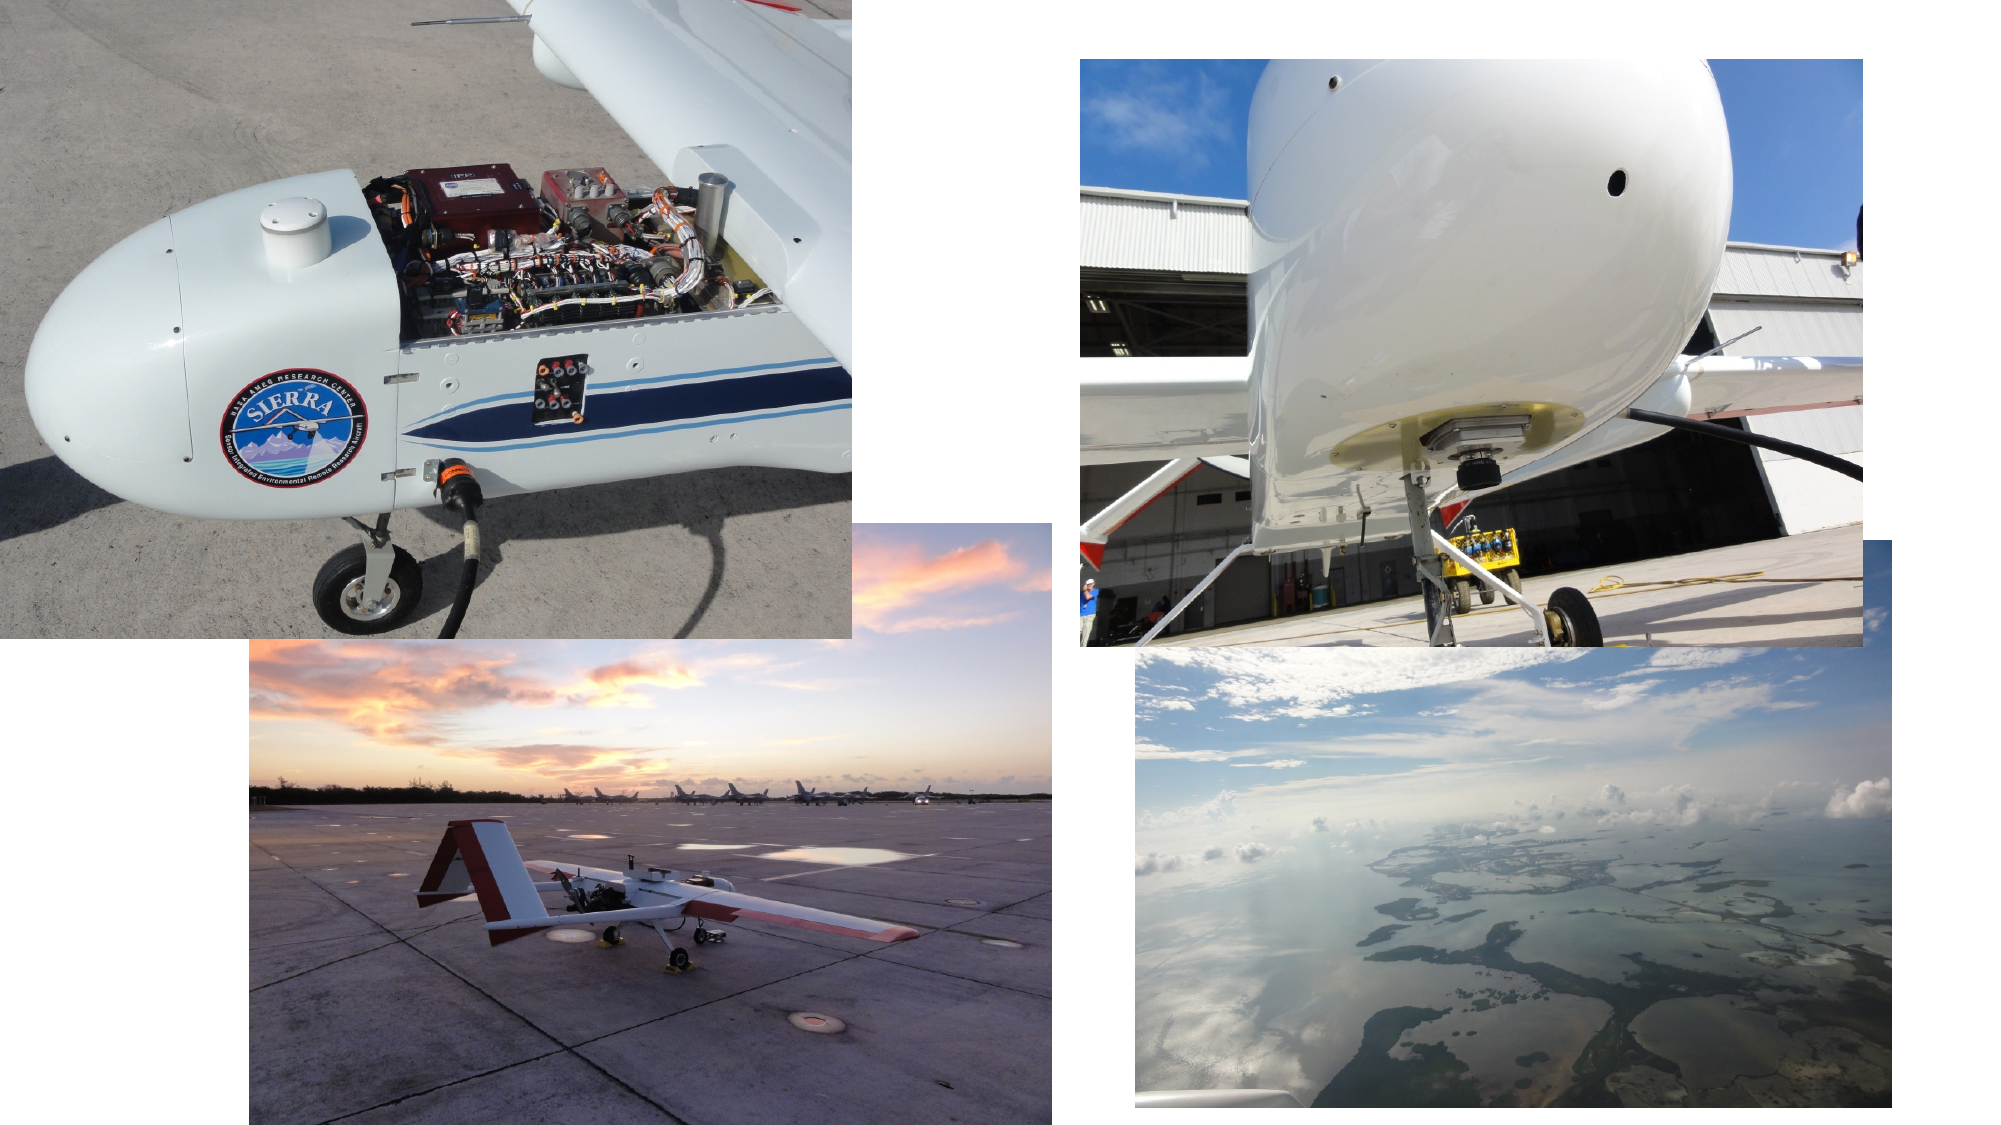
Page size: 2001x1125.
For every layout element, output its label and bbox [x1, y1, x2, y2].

list [0, 0, 852, 639]
picture [249, 523, 1052, 1125]
picture [1080, 59, 1892, 1108]
